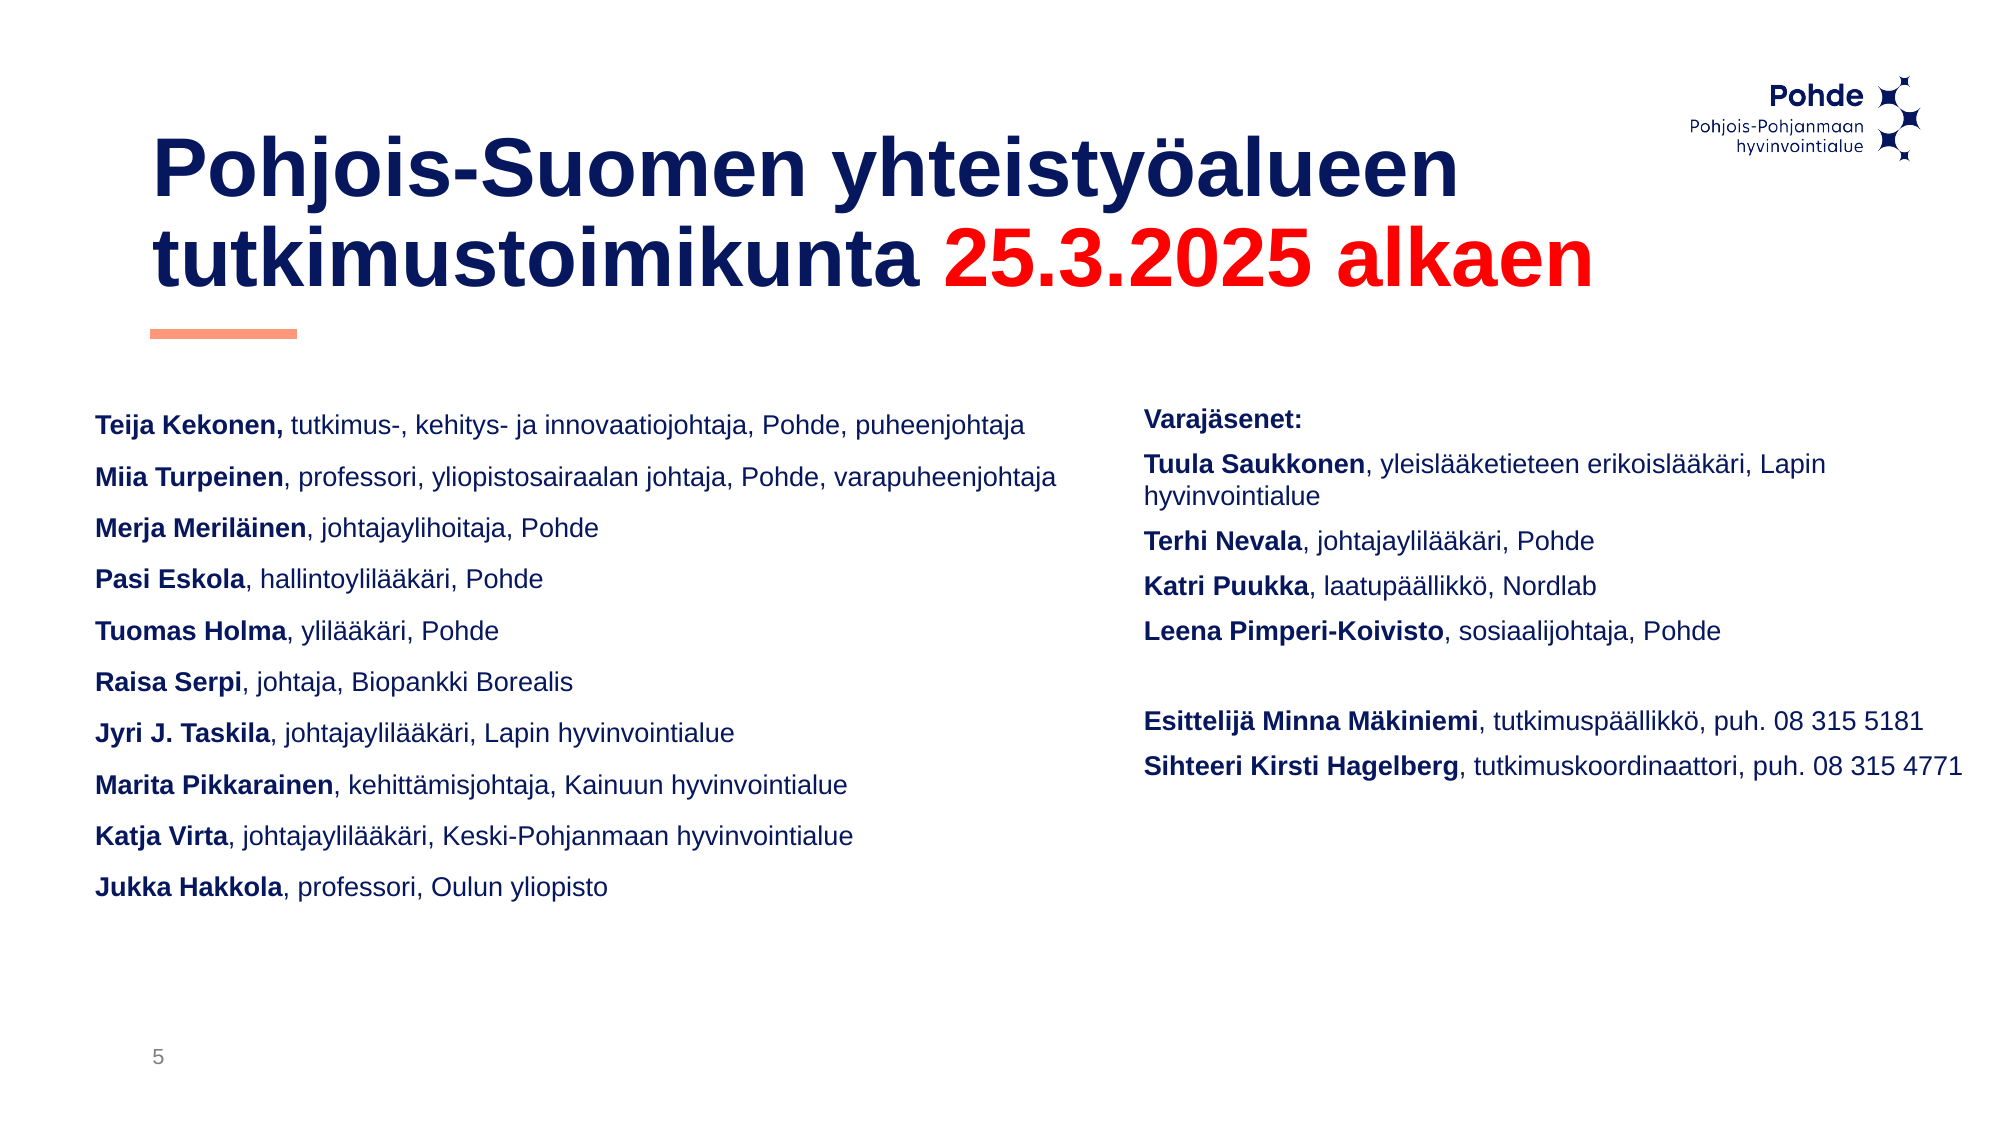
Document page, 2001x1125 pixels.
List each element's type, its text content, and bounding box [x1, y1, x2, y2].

text_box Varajäsenet: Tuula Saukkonen, yleislääketieteen erikoislääkäri, Lapin hyvinvointialue Terhi Nevala, johtajaylilääkäri, Pohde Katri Puukka, laatupäällikkö, Nordlab Leena Pimperi-Koivisto, sosiaalijohtaja, Pohde Esittelijä Minna Mäkiniemi, tutkimuspäällikkö, puh. 08 315 5181 Sihteeri Kirsti Hagelberg, tutkimuskoordinaattori, puh. 08 315 4771 [1129, 393, 2000, 859]
title Pohjois-Suomen yhteistyöalueen tutkimustoimikunta 25.3.2025 alkaen [137, 75, 1650, 313]
list Teija Kekonen, tutkimus-, kehitys- ja innovaatiojohtaja, Pohde, puheenjohtaja Miia Turpeinen, professori, yliopistosairaalan johtaja, Pohde, varapuheenjohtaja Merja Meriläinen, johtajaylihoitaja, Pohde Pasi Eskola, hallintoylilääkäri, Pohde Tuomas Holma, ylilääkäri, Pohde Raisa Serpi, johtaja, Biopankki Borealis Jyri J. Taskila, johtajaylilääkäri, Lapin hyvinvointialue Marita Pikkarainen, kehittämisjohtaja, Kainuun hyvinvointialue Katja Virta, johtajaylilääkäri, Keski-Pohjanmaan hyvinvointialue Jukka Hakkola, professori, Oulun yliopisto [79, 393, 1130, 1017]
picture [1687, 74, 1923, 163]
slide_number 5 [137, 1033, 588, 1078]
